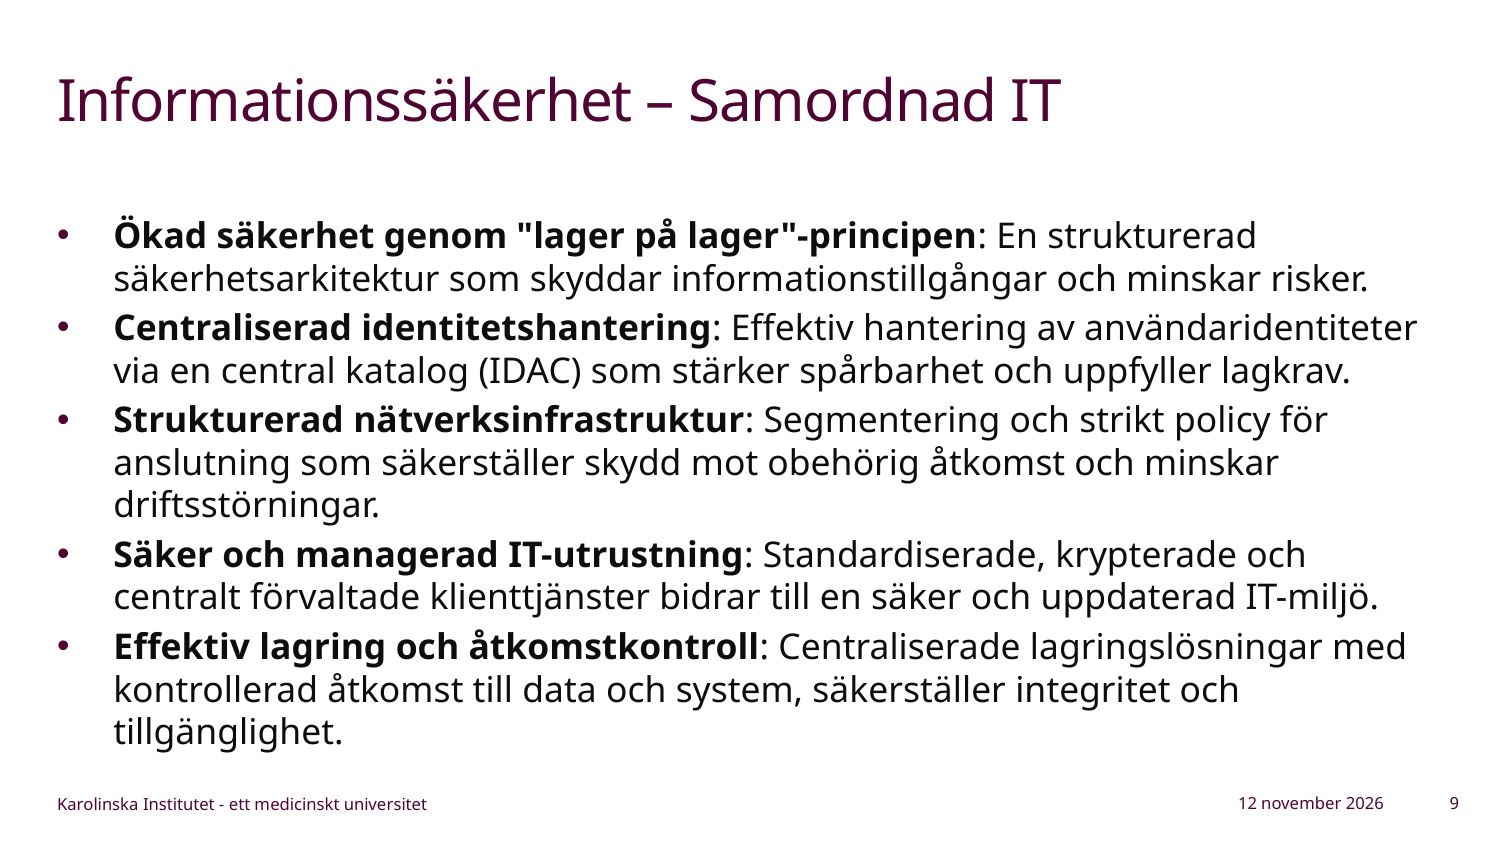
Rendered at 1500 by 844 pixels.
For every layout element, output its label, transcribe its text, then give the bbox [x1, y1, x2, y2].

list Ökad säkerhet genom "lager på lager"-principen: En strukturerad säkerhetsarkitektur som skyddar informationstillgångar och minskar risker. Centraliserad identitetshantering: Effektiv hantering av användaridentiteter via en central katalog (IDAC) som stärker spårbarhet och uppfyller lagkrav. Strukturerad nätverksinfrastruktur: Segmentering och strikt policy för anslutning som säkerställer skydd mot obehörig åtkomst och minskar driftsstörningar. Säker och managerad IT-utrustning: Standardiserade, krypterade och centralt förvaltade klienttjänster bidrar till en säker och uppdaterad IT-miljö. Effektiv lagring och åtkomstkontroll: Centraliserade lagringslösningar med kontrollerad åtkomst till data och system, säkerställer integritet och tillgänglighet. [42, 205, 1458, 729]
slide_number 9 [1361, 785, 1474, 814]
footer Karolinska Institutet - ett medicinskt universitet [41, 785, 443, 814]
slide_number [1086, 785, 1361, 814]
title Informationssäkerhet – Samordnad IT [41, 55, 1458, 197]
